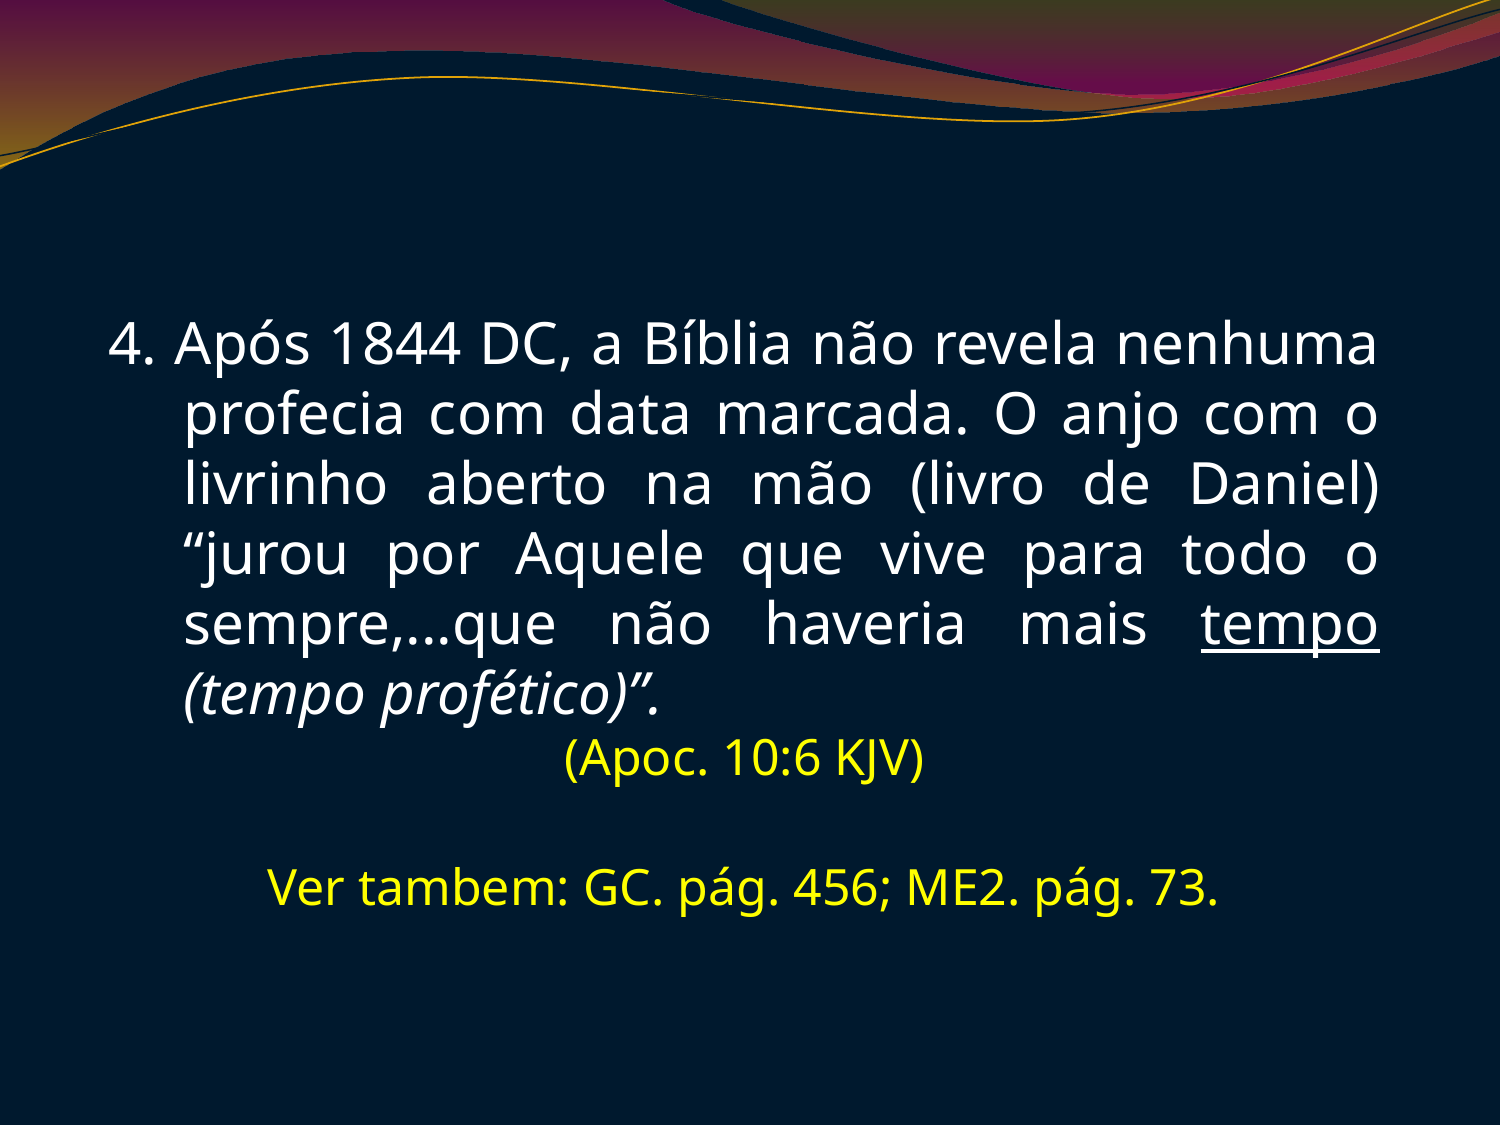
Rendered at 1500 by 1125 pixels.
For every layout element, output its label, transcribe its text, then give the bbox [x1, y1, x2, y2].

text_box 4. Após 1844 DC, a Bíblia não revela nenhuma profecia com data marcada. O anjo com o livrinho aberto na mão (livro de Daniel) “jurou por Aquele que vive para todo o sempre,...que não haveria mais tempo (tempo profético)”. (Apoc. 10:6 KJV) Ver tambem: GC. pág. 456; ME2. pág. 73. [93, 218, 1395, 1004]
